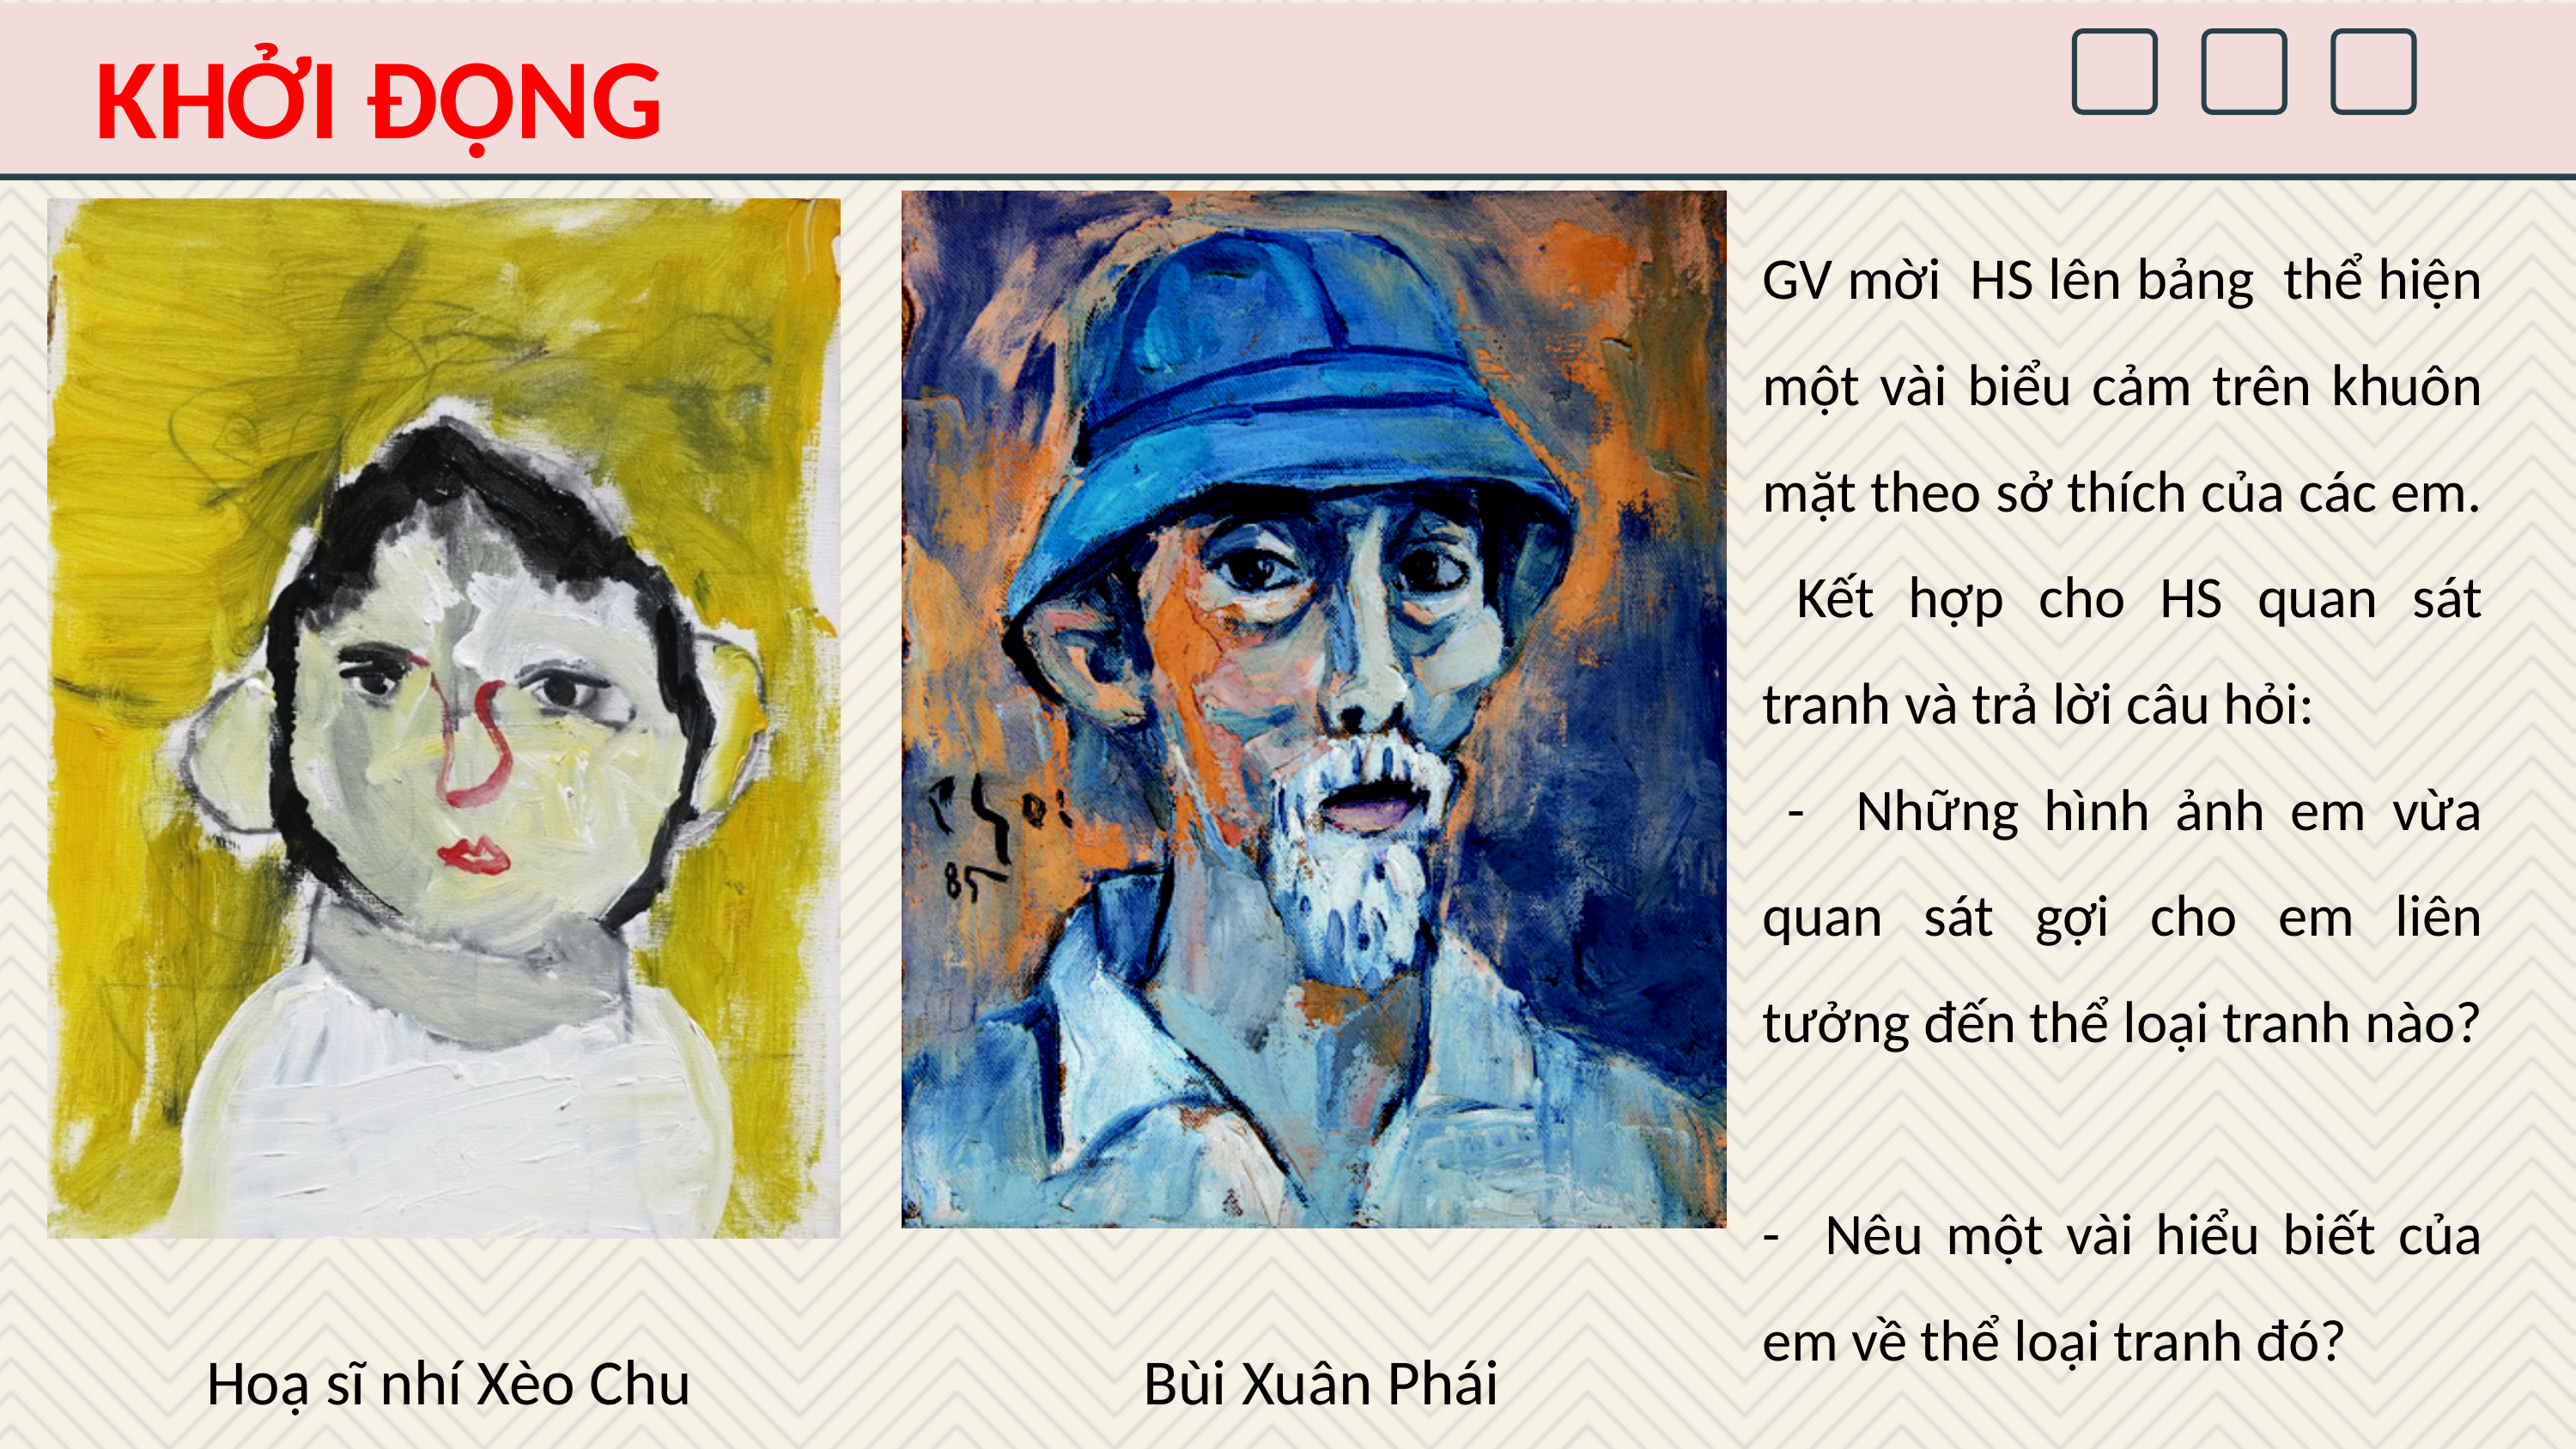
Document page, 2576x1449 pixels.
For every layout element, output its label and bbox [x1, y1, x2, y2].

text_box [2201, 27, 2288, 116]
text_box [2071, 27, 2159, 116]
text_box [0, 2, 2576, 178]
text_box [2330, 27, 2417, 116]
picture [0, 178, 2576, 1449]
